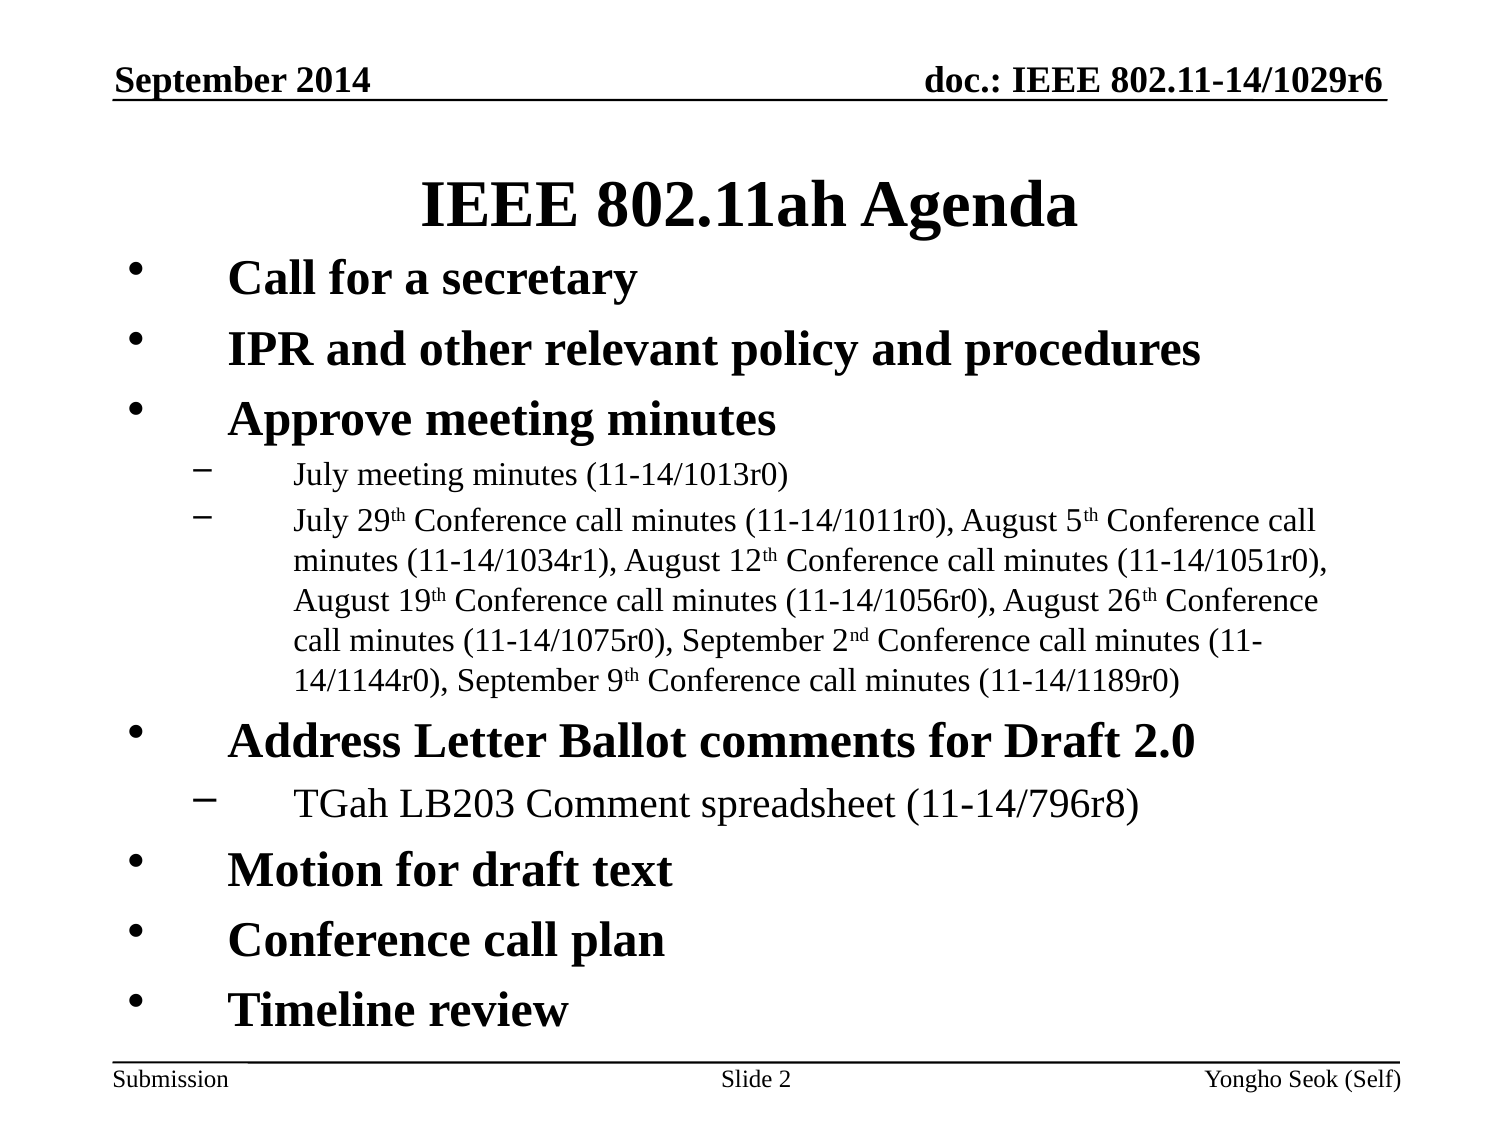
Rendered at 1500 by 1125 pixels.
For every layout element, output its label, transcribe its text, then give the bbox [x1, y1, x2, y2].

title IEEE 802.11ah Agenda [112, 112, 1388, 237]
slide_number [114, 54, 374, 101]
footer Yongho Seok (Self) [1201, 1061, 1402, 1093]
slide_number Slide 2 [712, 1061, 800, 1093]
list Call for a secretary IPR and other relevant policy and procedures Approve meeting minutes July meeting minutes (11-14/1013r0) July 29th Conference call minutes (11-14/1011r0), August 5th Conference call minutes (11-14/1034r1), August 12th Conference call minutes (11-14/1051r0), August 19th Conference call minutes (11-14/1056r0), August 26th Conference call minutes (11-14/1075r0), September 2nd Conference call minutes (11-14/1144r0), September 9th Conference call minutes (11-14/1189r0) Address Letter Ballot comments for Draft 2.0 TGah LB203 Comment spreadsheet (11-14/796r8) Motion for draft text Conference call plan Timeline review [112, 237, 1388, 1026]
